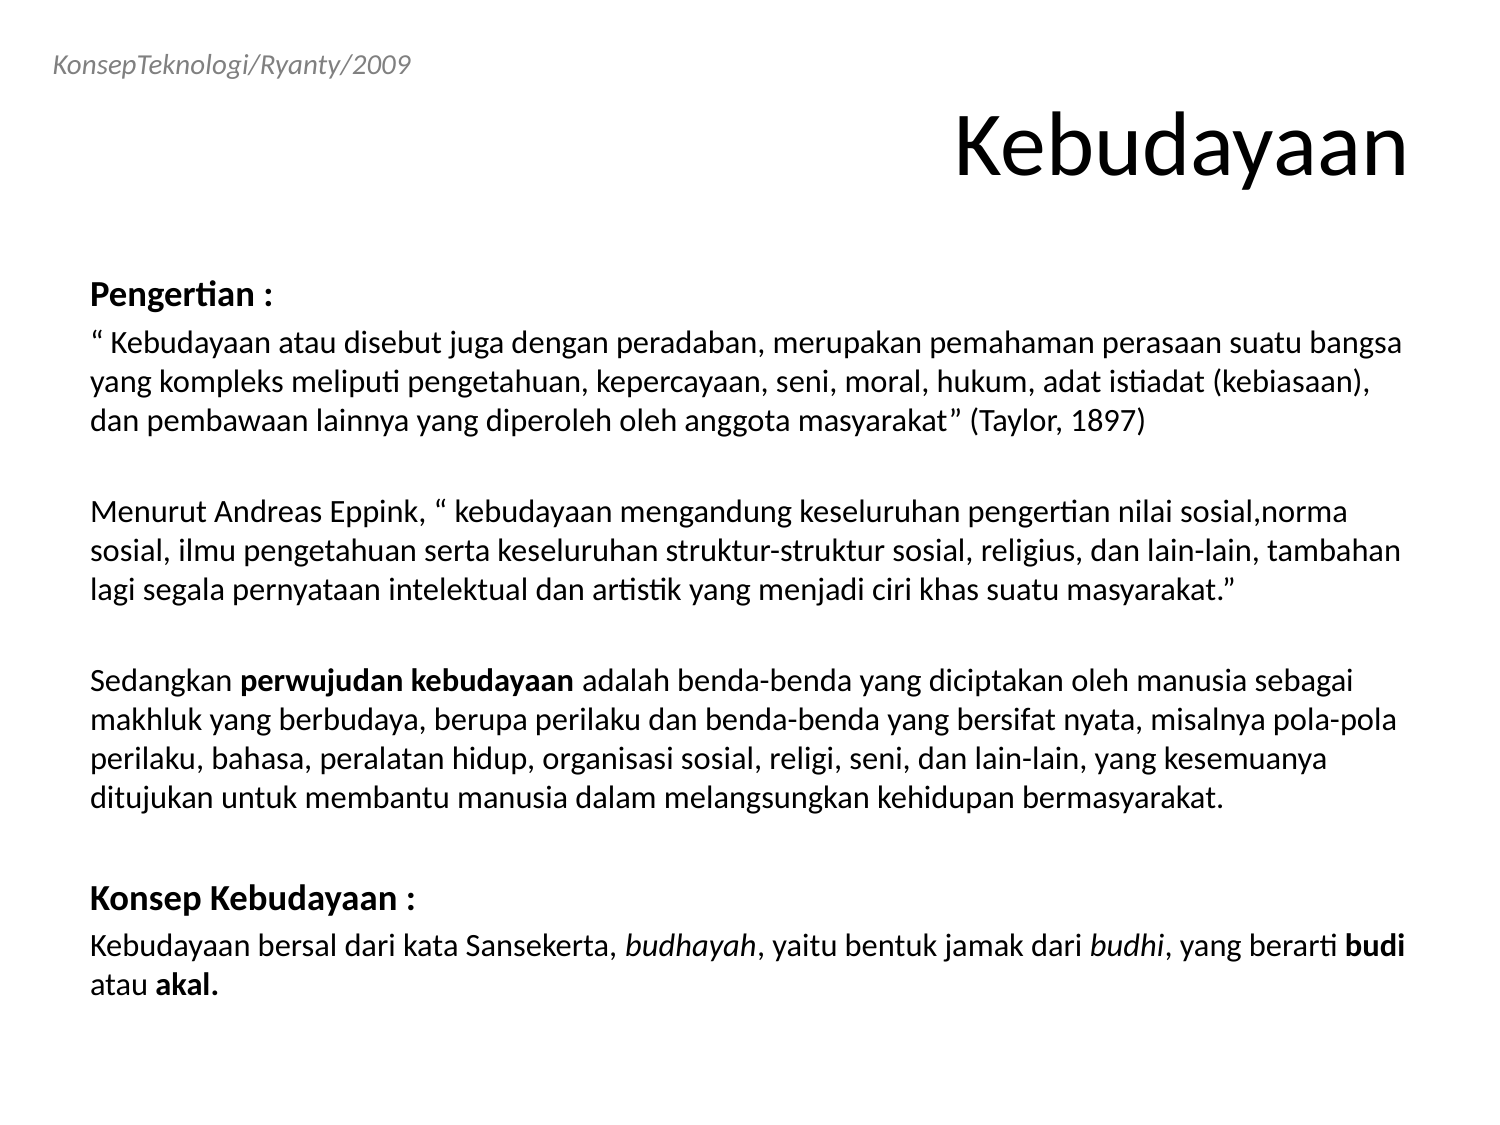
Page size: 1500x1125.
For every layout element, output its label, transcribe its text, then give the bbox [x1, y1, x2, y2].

title Kebudayaan [75, 45, 1425, 233]
list Pengertian : “ Kebudayaan atau disebut juga dengan peradaban, merupakan pemahaman perasaan suatu bangsa yang kompleks meliputi pengetahuan, kepercayaan, seni, moral, hukum, adat istiadat (kebiasaan), dan pembawaan lainnya yang diperoleh oleh anggota masyarakat” (Taylor, 1897) Menurut Andreas Eppink, “ kebudayaan mengandung keseluruhan pengertian nilai sosial,norma sosial, ilmu pengetahuan serta keseluruhan struktur-struktur sosial, religius, dan lain-lain, tambahan lagi segala pernyataan intelektual dan artistik yang menjadi ciri khas suatu masyarakat.” Sedangkan perwujudan kebudayaan adalah benda-benda yang diciptakan oleh manusia sebagai makhluk yang berbudaya, berupa perilaku dan benda-benda yang bersifat nyata, misalnya pola-pola perilaku, bahasa, peralatan hidup, organisasi sosial, religi, seni, dan lain-lain, yang kesemuanya ditujukan untuk membantu manusia dalam melangsungkan kehidupan bermasyarakat. Konsep Kebudayaan : Kebudayaan bersal dari kata Sansekerta, budhayah, yaitu bentuk jamak dari budhi, yang berarti budi atau akal. [75, 262, 1425, 1088]
text_box KonsepTeknologi/Ryanty/2009 [37, 37, 438, 88]
